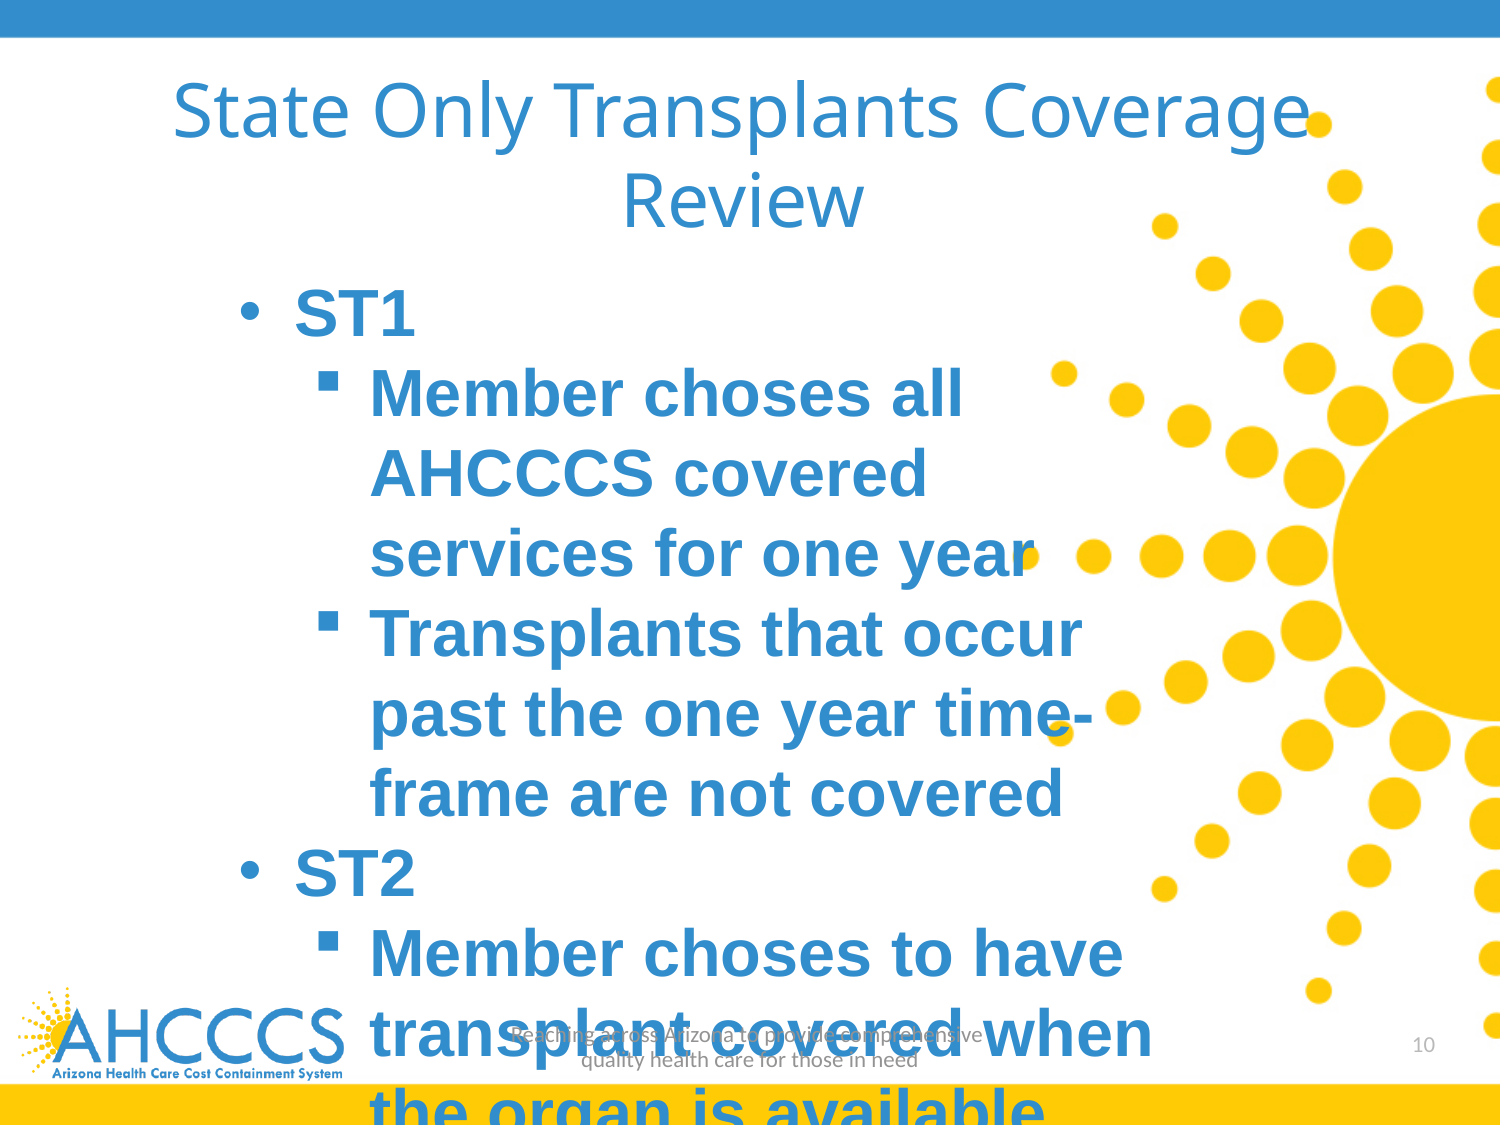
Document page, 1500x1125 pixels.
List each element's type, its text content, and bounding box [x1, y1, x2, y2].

title State Only Transplants Coverage Review [73, 87, 1413, 250]
footer Reaching across Arizona to provide comprehensive quality health care for those in need [0, 1016, 1500, 1079]
picture [0, 0, 1500, 1016]
subtitle ST1 Member choses all AHCCCS covered services for one year Transplants that occur past the one year time-frame are not covered ST2 Member choses to have transplant covered when the organ is available When organ is available determination is made if the member is AHCCCS eligible, if not transplant only covered under ST2 AMPM being updated [73, 262, 1188, 1000]
picture [0, 1079, 1500, 1125]
